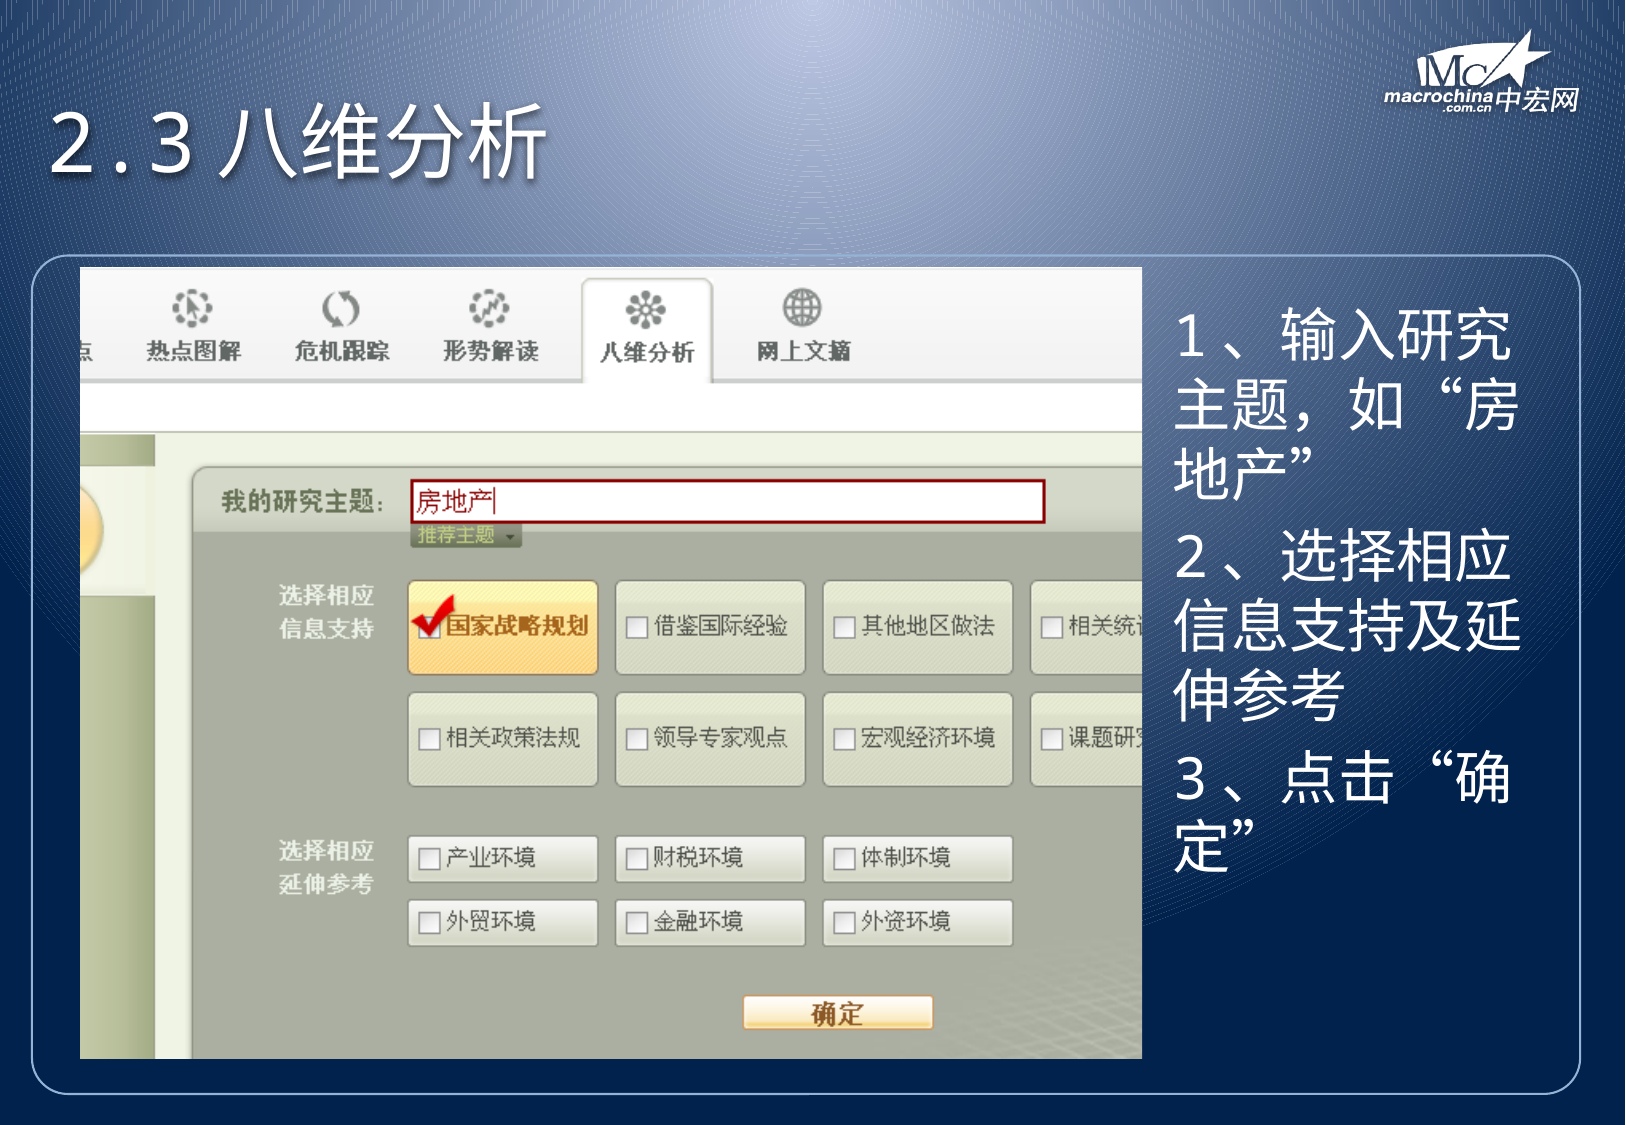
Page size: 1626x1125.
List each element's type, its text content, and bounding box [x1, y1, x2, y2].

title 2.3八维分析 [31, 45, 1581, 233]
list 1、输入研究主题，如“房地产” 2、选择相应信息支持及延伸参考 3、点击“确定” [1158, 290, 1555, 1059]
picture [1362, 26, 1600, 114]
picture [79, 266, 1143, 1059]
